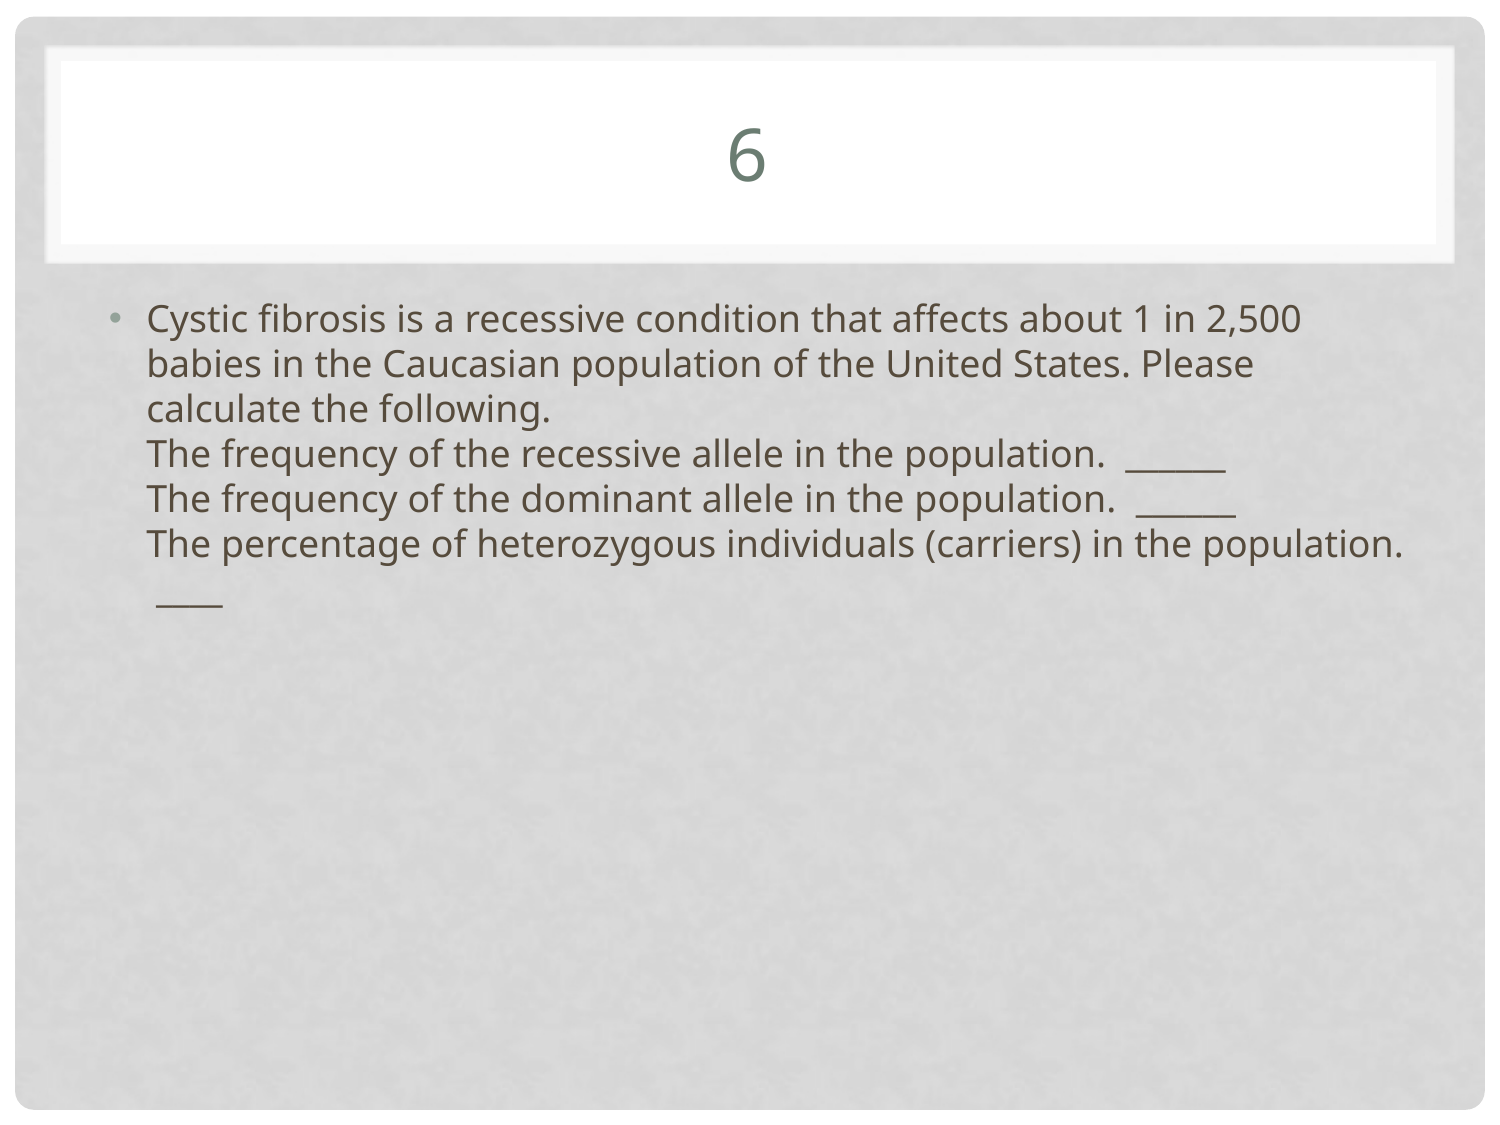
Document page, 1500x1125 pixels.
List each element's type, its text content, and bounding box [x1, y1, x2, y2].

picture [15, 16, 1485, 1110]
title 6 [69, 66, 1425, 238]
list Cystic fibrosis is a recessive condition that affects about 1 in 2,500 babies in the Caucasian population of the United States. Please calculate the following. The frequency of the recessive allele in the population. ______ The frequency of the dominant allele in the population. ______ The percentage of heterozygous individuals (carriers) in the population. ____ [75, 287, 1425, 1005]
